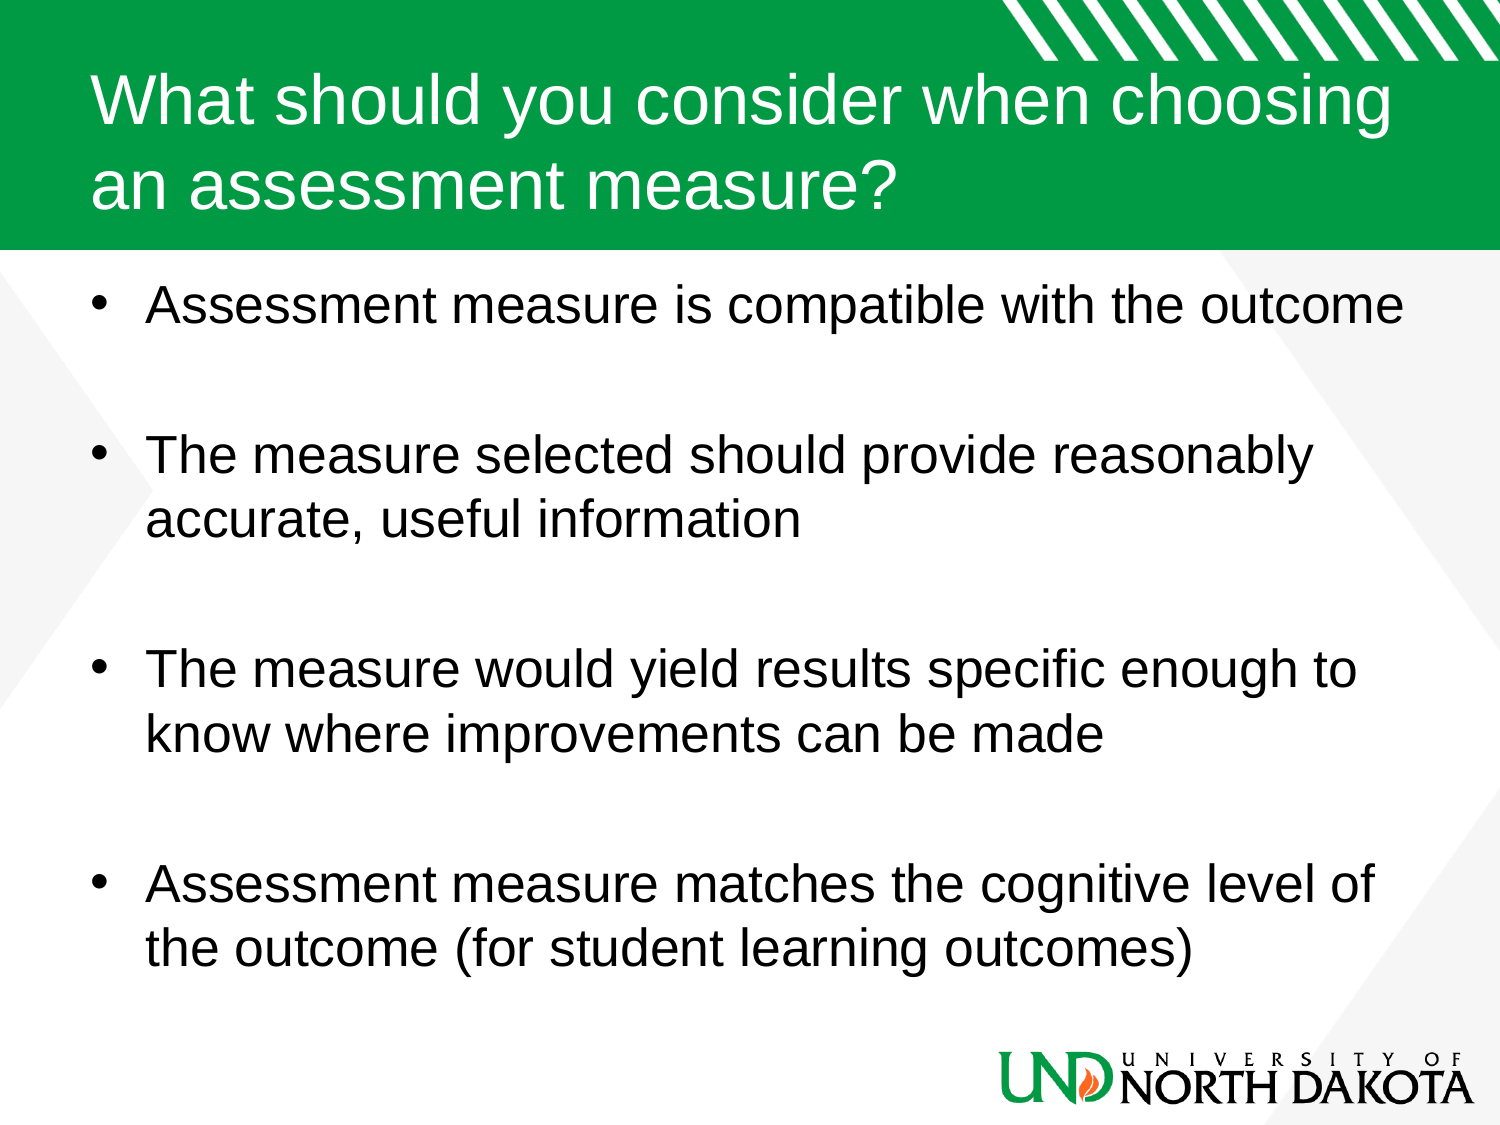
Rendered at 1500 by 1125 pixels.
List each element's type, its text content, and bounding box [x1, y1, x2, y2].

picture [995, 1047, 1476, 1109]
title What should you consider when choosing an assessment measure? [75, 45, 1425, 233]
list Assessment measure is compatible with the outcome The measure selected should provide reasonably accurate, useful information The measure would yield results specific enough to know where improvements can be made Assessment measure matches the cognitive level of the outcome (for student learning outcomes) [75, 262, 1425, 1005]
picture [979, 0, 1500, 61]
